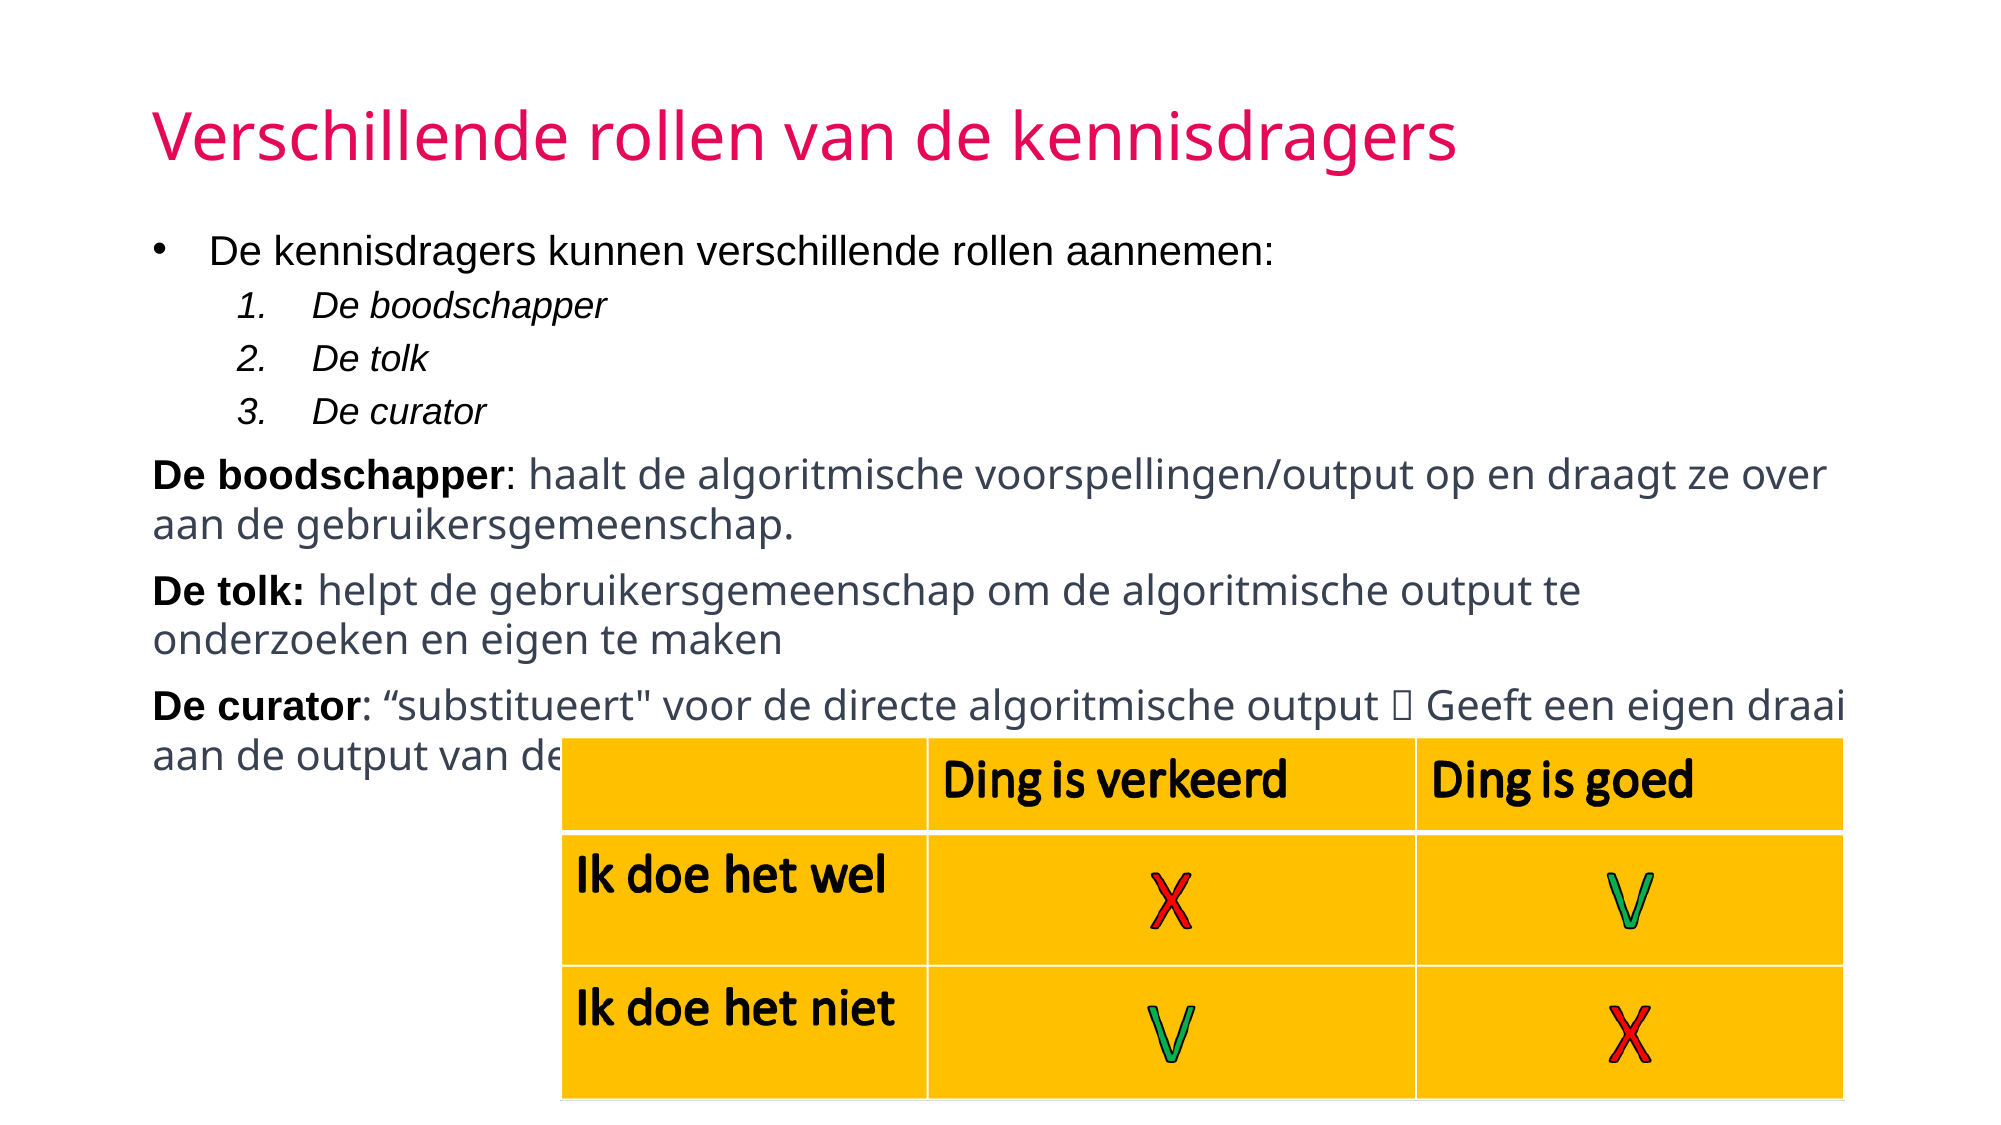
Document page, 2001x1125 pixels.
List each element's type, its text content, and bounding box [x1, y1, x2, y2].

list De kennisdragers kunnen verschillende rollen aannemen: De boodschapper De tolk De curator De boodschapper: haalt de algoritmische voorspellingen/output op en draagt ze over aan de gebruikersgemeenschap. De tolk: helpt de gebruikersgemeenschap om de algoritmische output te onderzoeken en eigen te maken De curator: “substitueert" voor de directe algoritmische output  Geeft een eigen draai aan de output van de output [137, 216, 1863, 1014]
title Verschillende rollen van de kennisdragers [137, 59, 1863, 183]
picture [559, 736, 1862, 1119]
